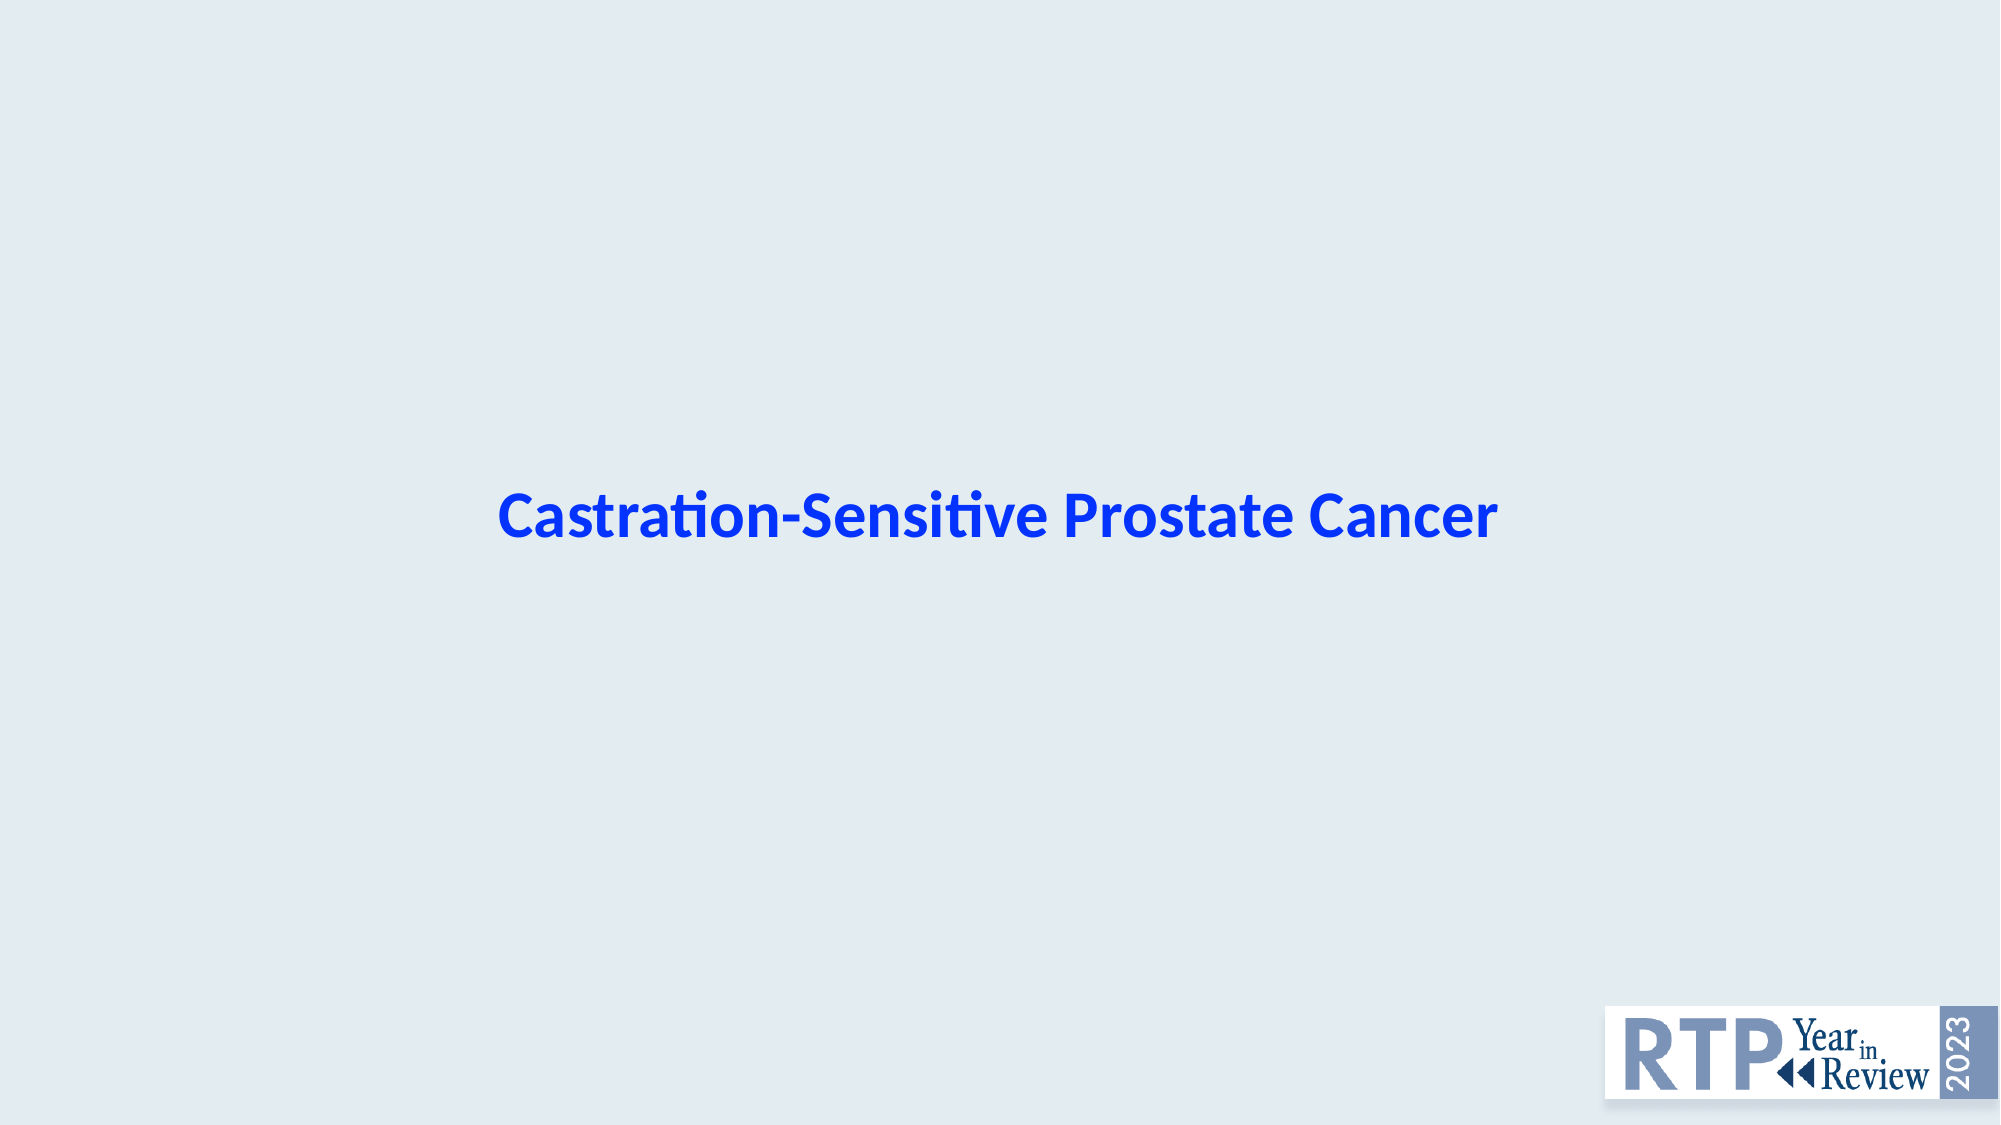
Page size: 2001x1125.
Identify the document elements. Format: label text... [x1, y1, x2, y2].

title Castration-Sensitive Prostate Cancer [149, 421, 1850, 610]
picture [1605, 1006, 1998, 1099]
